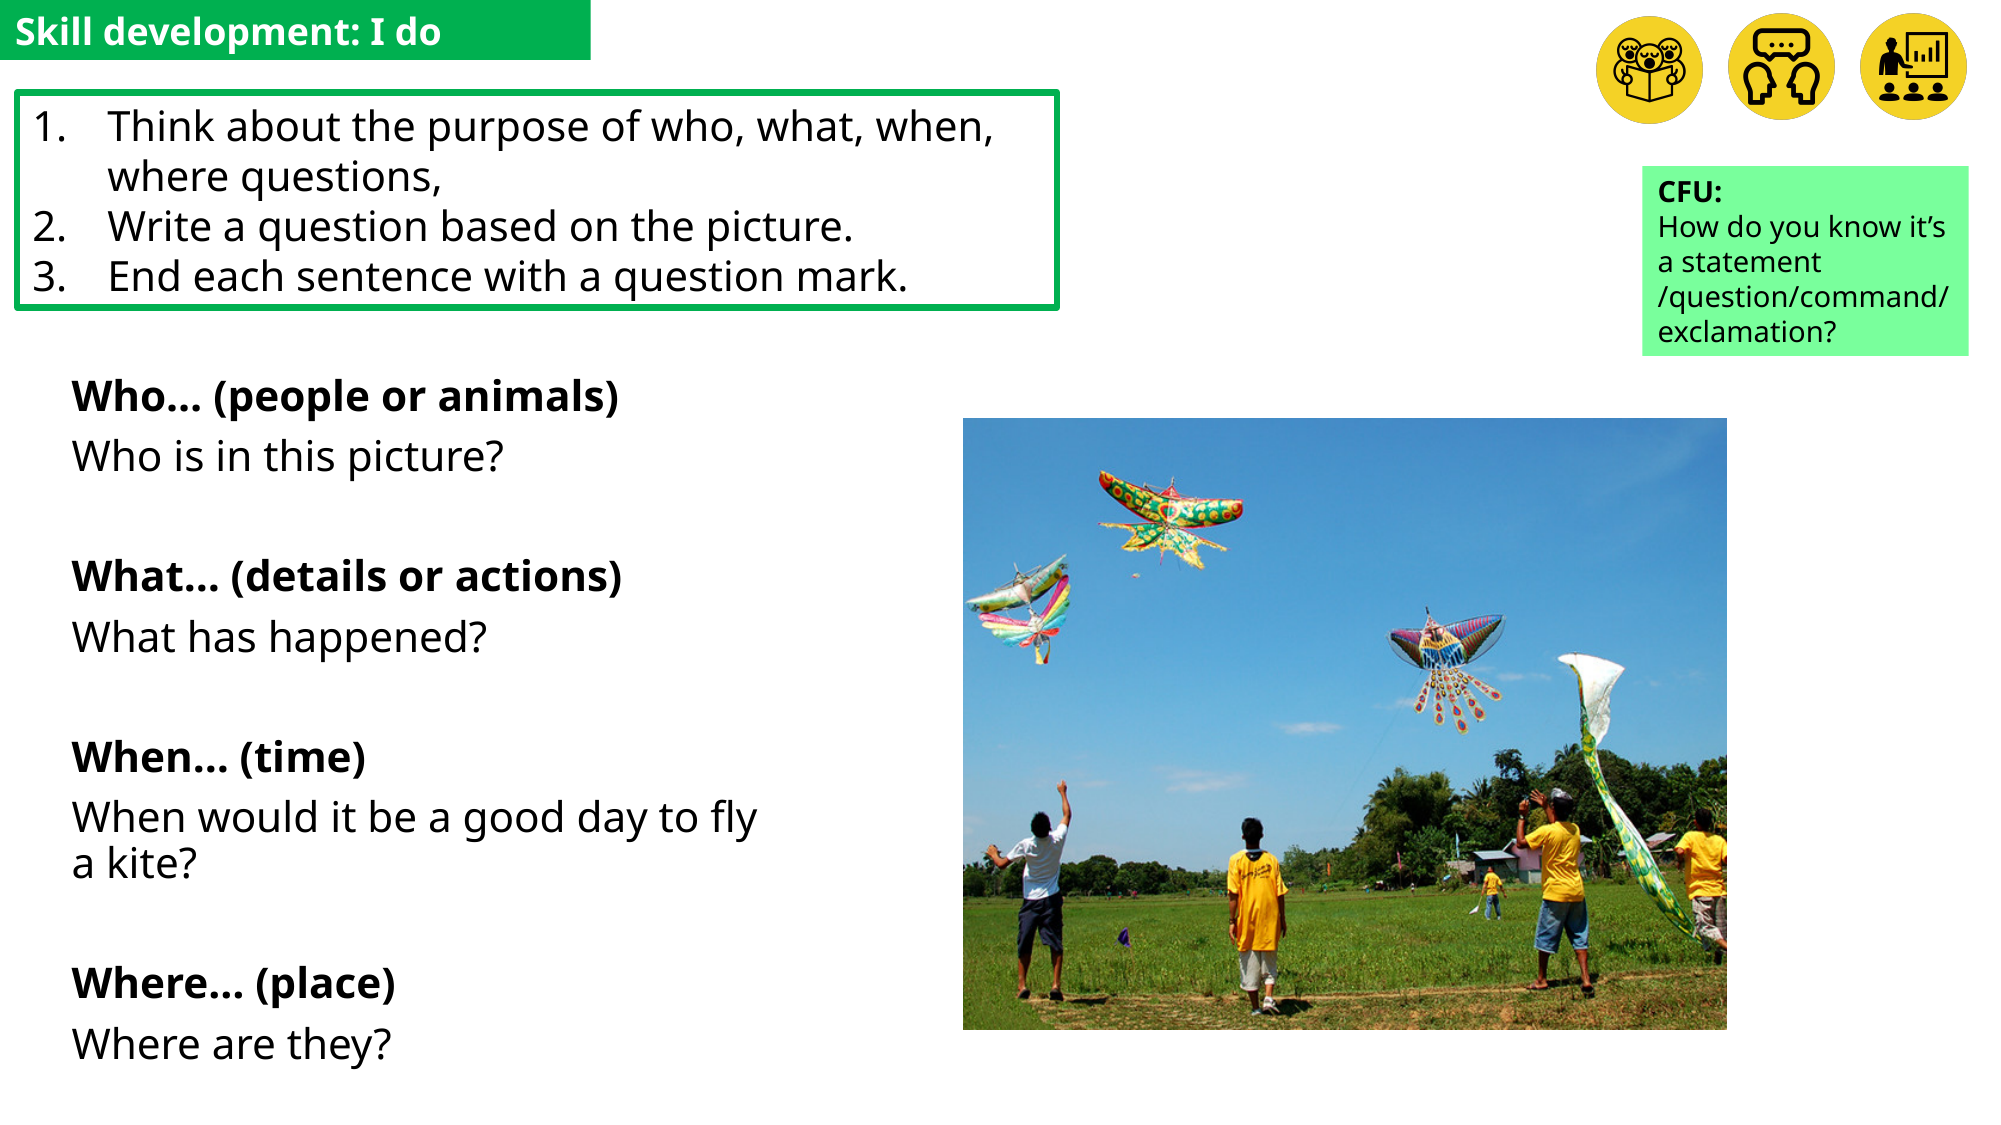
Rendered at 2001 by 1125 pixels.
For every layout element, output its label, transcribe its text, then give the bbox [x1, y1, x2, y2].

text_box CFU: How do you know it’s a statement /question/command/exclamation? [1642, 166, 1969, 356]
picture [1857, 11, 1969, 123]
text_box Skill development: I do [0, 0, 591, 60]
picture [1594, 14, 1706, 126]
picture [1725, 11, 1837, 123]
list Who… (people or animals) Who is in this picture? What… (details or actions) What has happened? When… (time) When would it be a good day to fly a kite? Where… (place) Where are they? [56, 367, 784, 1082]
text_box Think about the purpose of who, what, when, where questions, Write a question based on the picture. End each sentence with a question mark. [17, 92, 1058, 308]
picture [963, 418, 1727, 1030]
